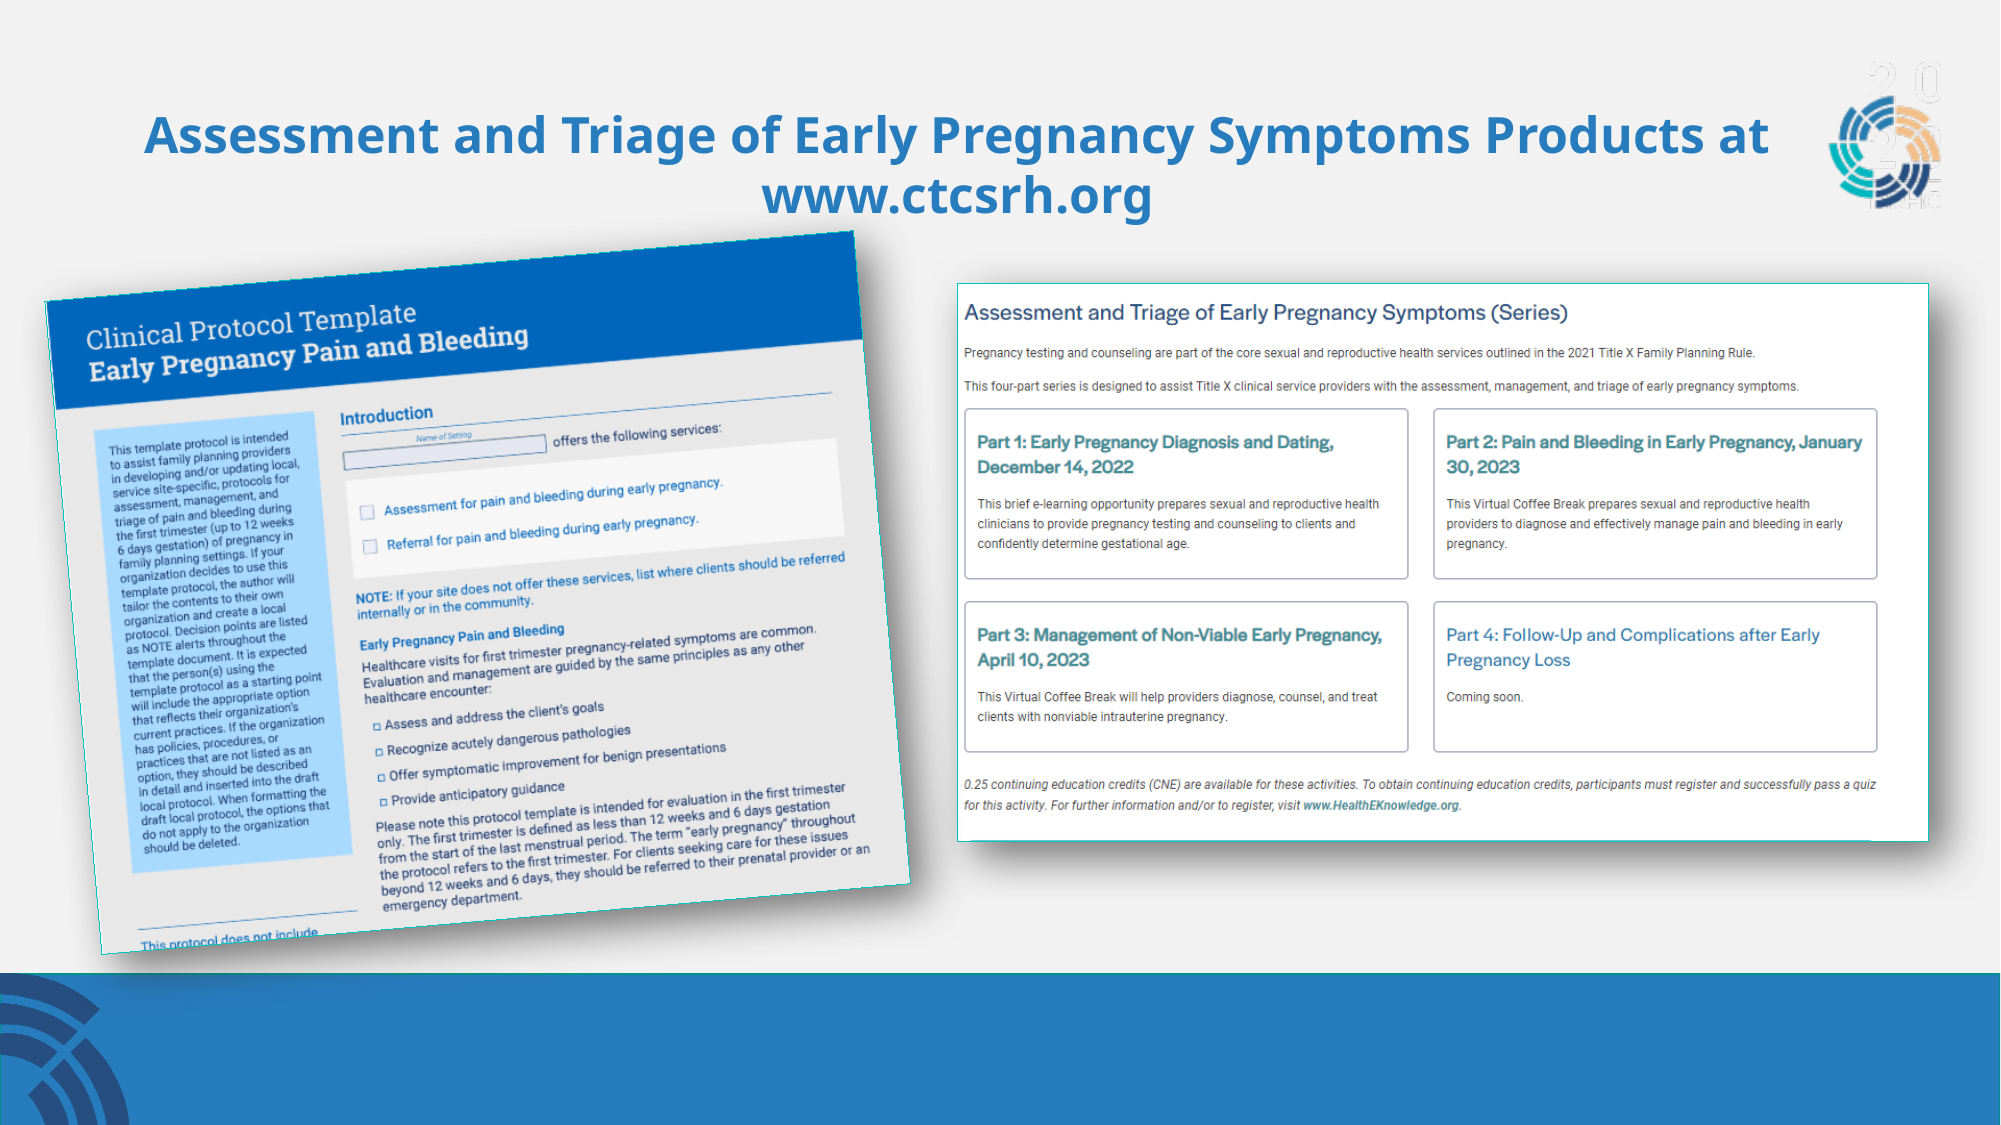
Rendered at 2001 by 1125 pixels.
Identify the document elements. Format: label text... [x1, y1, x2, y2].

text_box Assessment and Triage of Early Pregnancy Symptoms Products at www.ctcsrh.org [91, 21, 1824, 181]
picture [45, 230, 911, 954]
picture [957, 282, 1929, 842]
